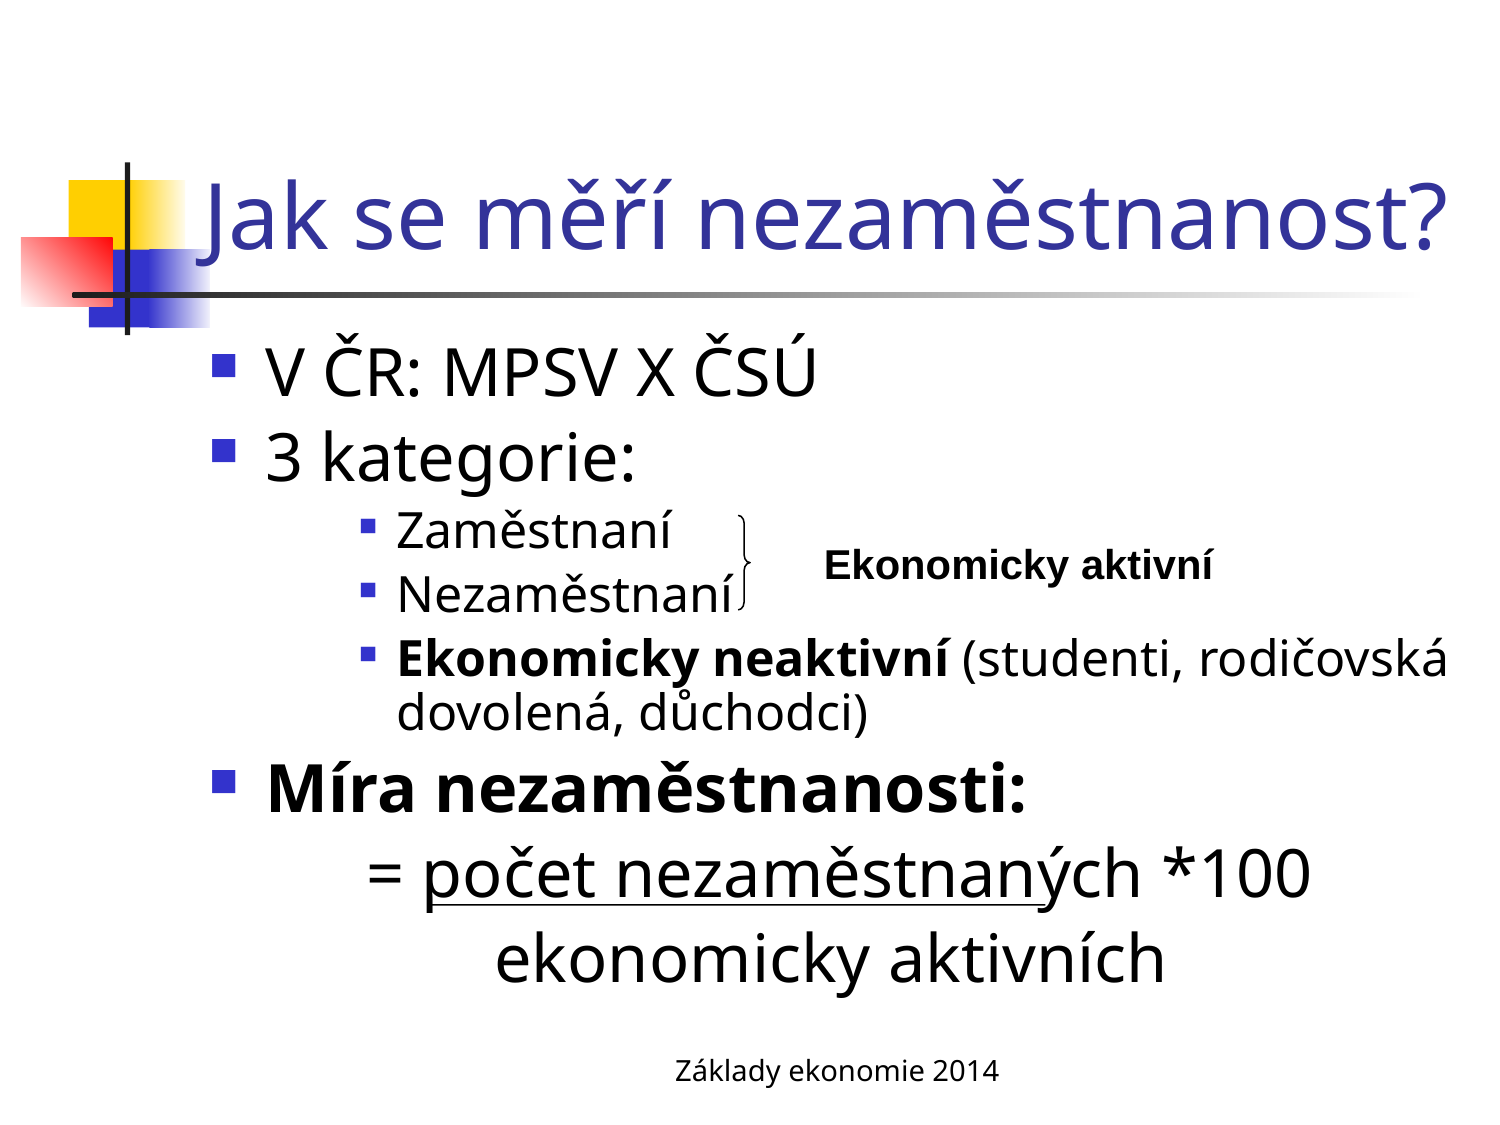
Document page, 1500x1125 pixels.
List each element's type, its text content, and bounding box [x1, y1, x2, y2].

text_box Ekonomicky aktivní [808, 530, 1228, 595]
text_box [738, 515, 751, 610]
footer Základy ekonomie 2014 [600, 1024, 1075, 1100]
title Jak se měří nezaměstnanost? [188, 35, 1468, 275]
list V ČR: MPSV X ČSÚ 3 kategorie: Zaměstnaní Nezaměstnaní Ekonomicky neaktivní (studenti, rodičovská dovolená, důchodci) Míra nezaměstnanosti: = počet nezaměstnaných *100 ekonomicky aktivních [193, 331, 1469, 1006]
